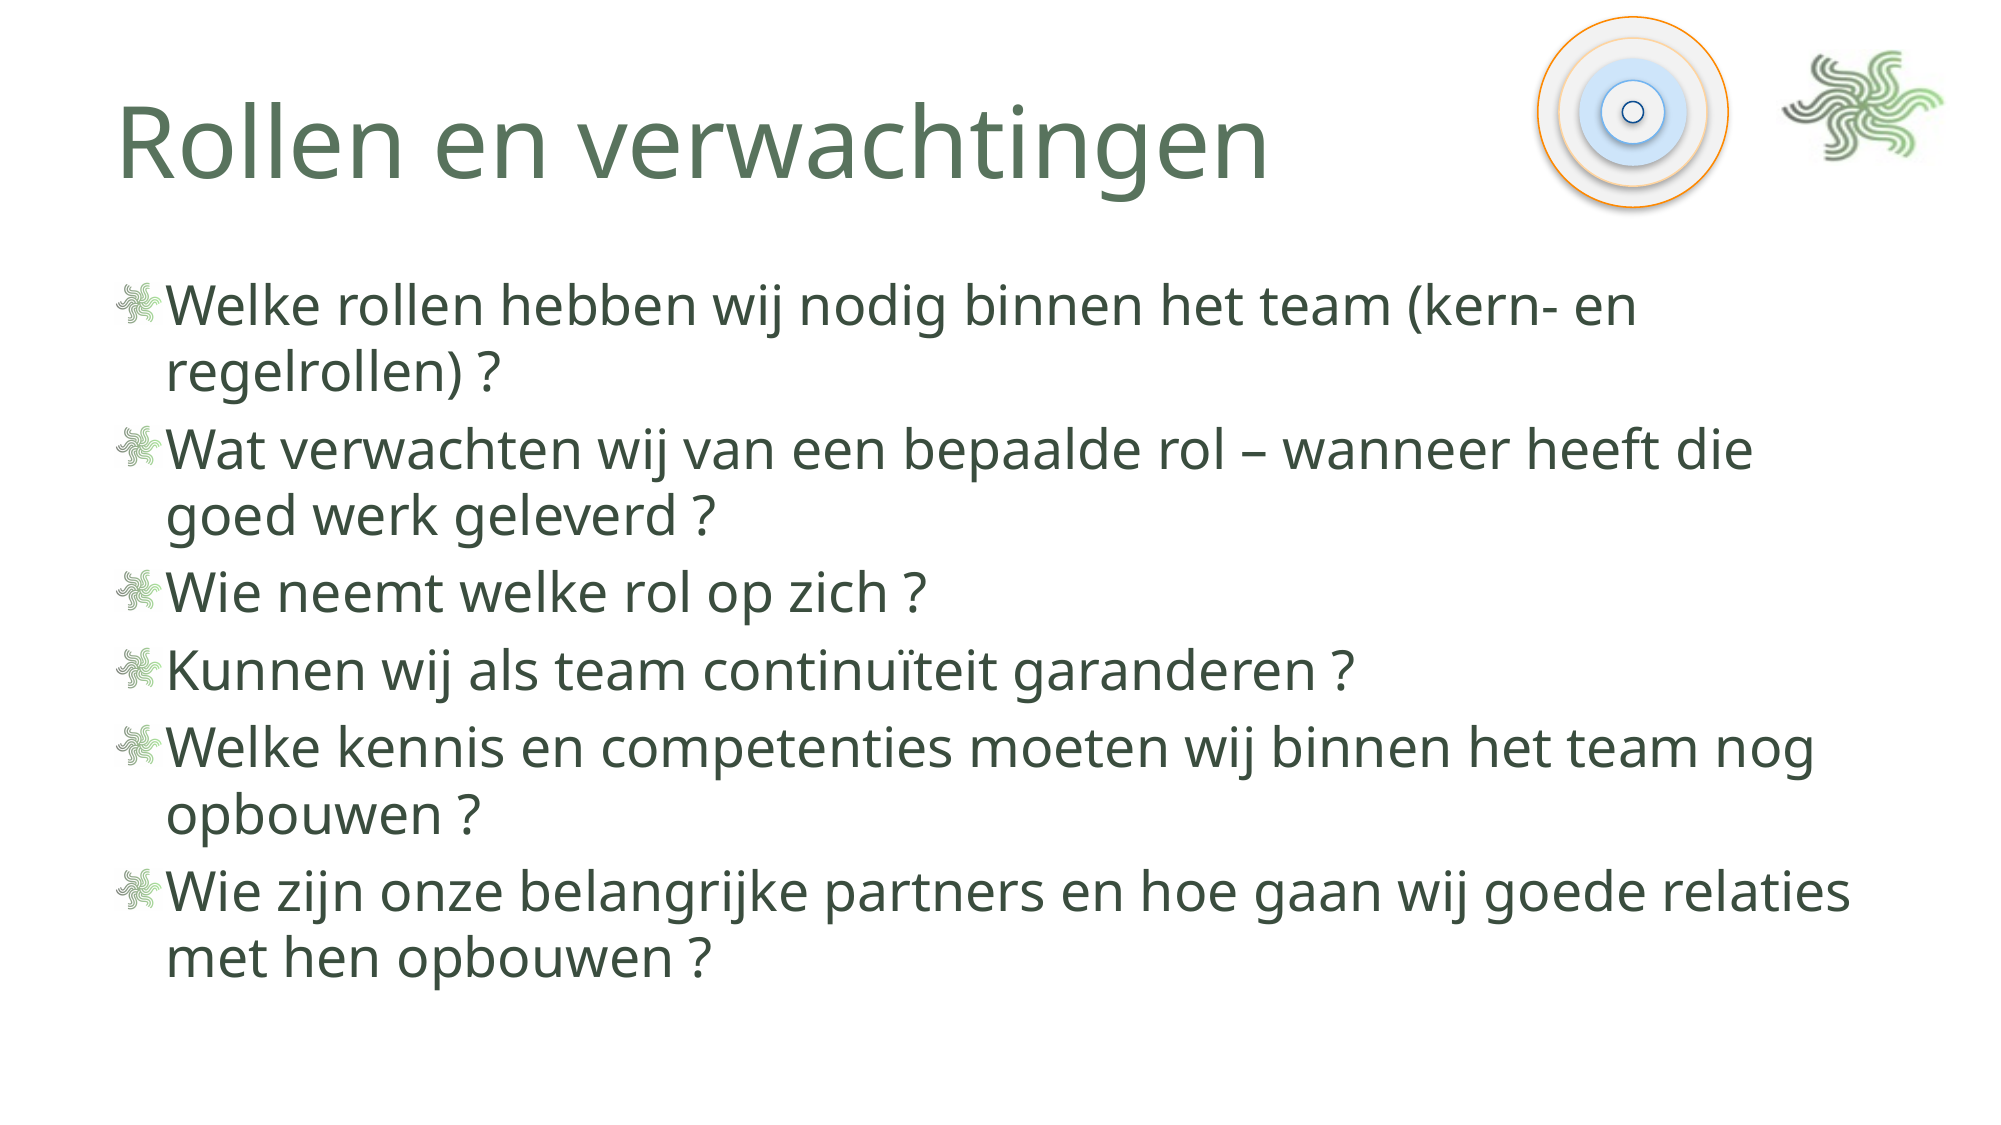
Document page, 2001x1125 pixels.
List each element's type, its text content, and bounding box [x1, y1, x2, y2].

list Welke rollen hebben wij nodig binnen het team (kern- en regelrollen) ? Wat verwachten wij van een bepaalde rol – wanneer heeft die goed werk geleverd ? Wie neemt welke rol op zich ? Kunnen wij als team continuïteit garanderen ? Welke kennis en competenties moeten wij binnen het team nog opbouwen ? Wie zijn onze belangrijke partners en hoe gaan wij goede relaties met hen opbouwen ? [99, 262, 1900, 1005]
picture [114, 569, 163, 612]
picture [114, 647, 163, 690]
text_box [1537, 16, 1729, 208]
picture [114, 425, 163, 468]
picture [114, 724, 163, 767]
picture [114, 868, 163, 911]
picture [114, 282, 163, 325]
picture [1776, 49, 1950, 166]
title Rollen en verwachtingen [99, 45, 1746, 233]
